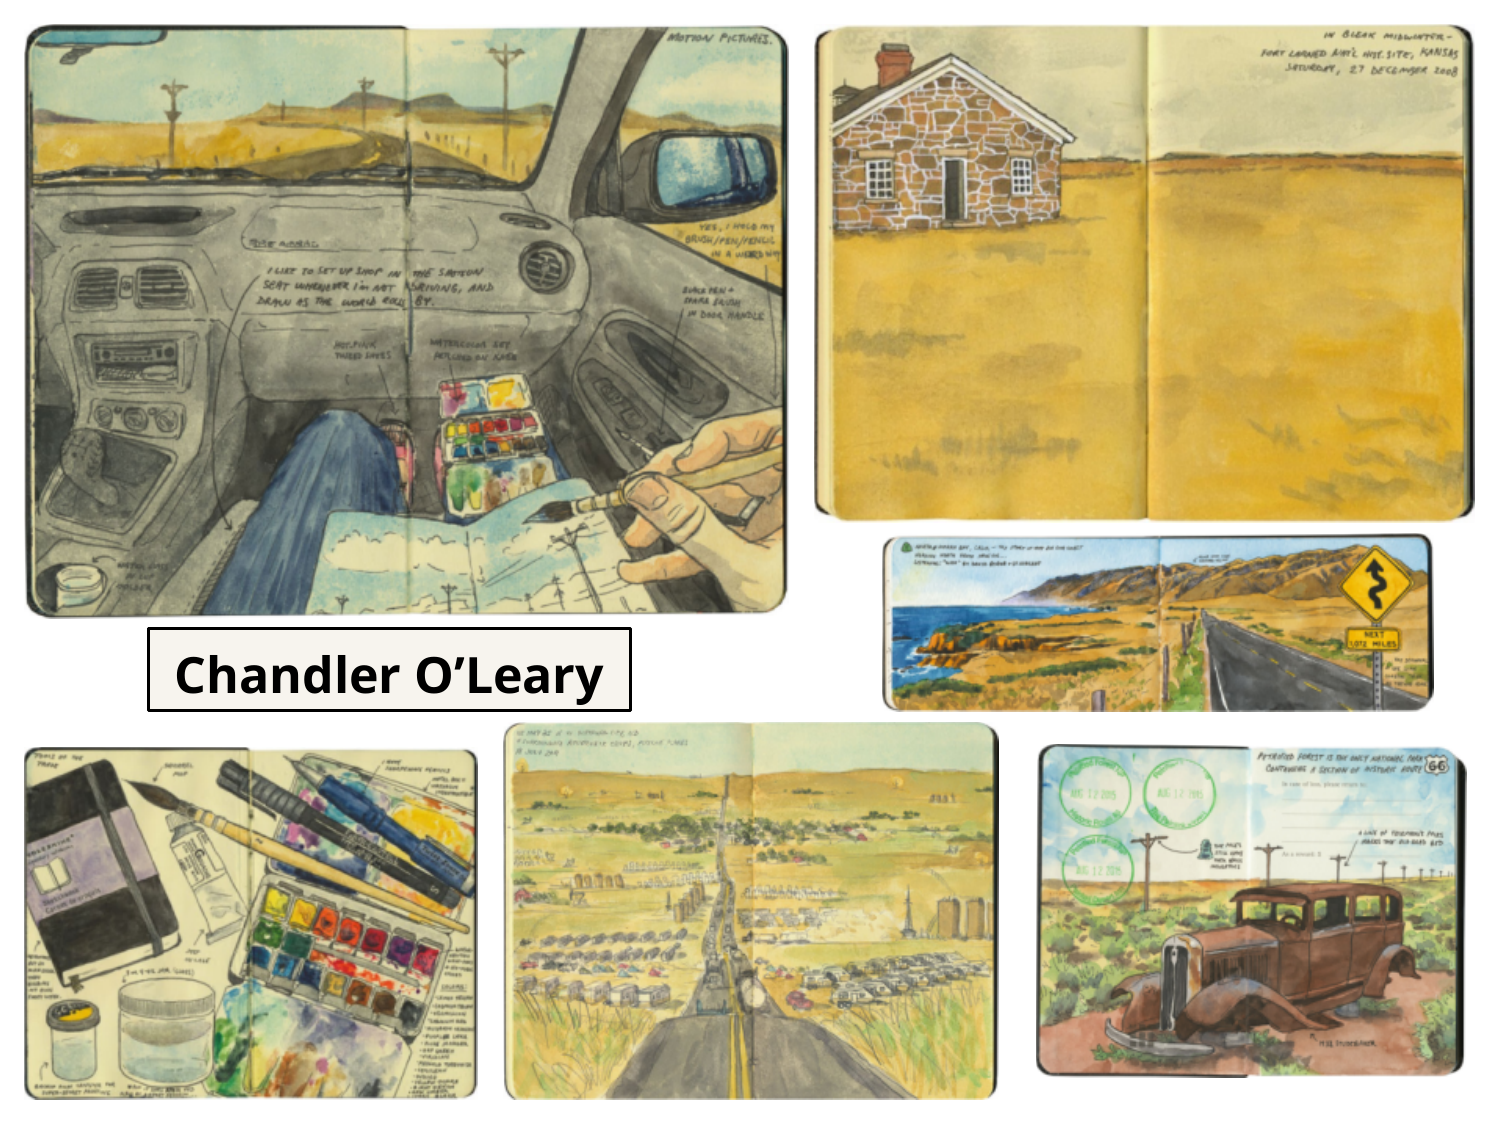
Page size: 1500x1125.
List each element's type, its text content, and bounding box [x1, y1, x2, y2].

text_box Chandler O’Leary [148, 628, 631, 711]
picture [1036, 744, 1467, 1079]
picture [24, 747, 479, 1101]
picture [881, 533, 1434, 712]
picture [24, 24, 790, 620]
picture [502, 722, 999, 1101]
picture [813, 24, 1476, 523]
